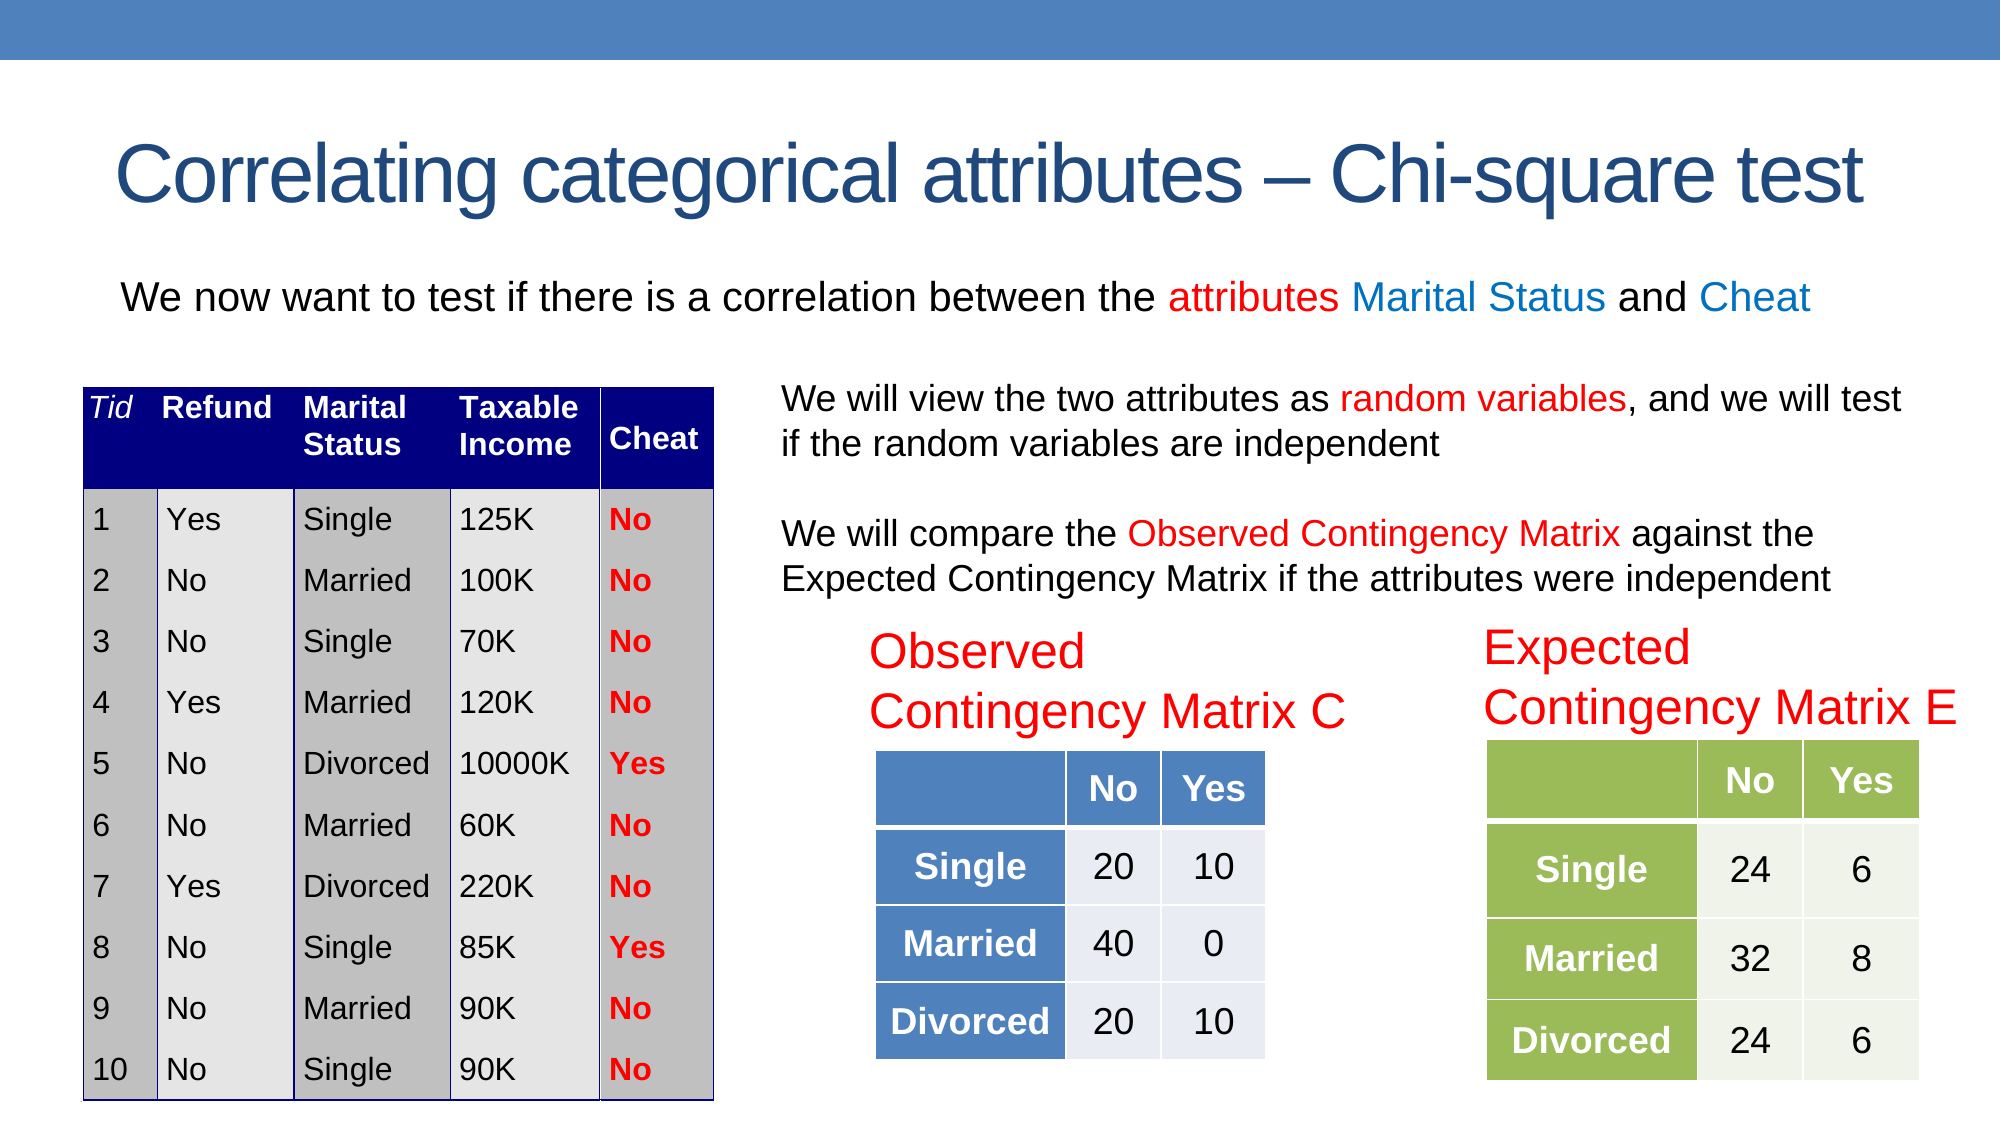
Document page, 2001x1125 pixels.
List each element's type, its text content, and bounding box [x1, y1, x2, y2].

table_cell 24 [1698, 1000, 1802, 1080]
text_box Expected Contingency Matrix E [1468, 607, 1974, 743]
table_cell 40 [1067, 906, 1160, 981]
table_cell 24 [1698, 824, 1802, 917]
table_cell 8 [1804, 919, 1919, 999]
table_header Yes [1162, 751, 1265, 825]
table_cell 20 [1067, 983, 1160, 1059]
table_cell 32 [1698, 919, 1802, 999]
table_cell 10 [1162, 983, 1265, 1059]
table_header No [1698, 743, 1802, 818]
text_box Observed Contingency Matrix C [854, 610, 1362, 746]
table_header [876, 751, 1065, 825]
table_cell Married [876, 906, 1065, 981]
text_box We will view the two attributes as random variables, and we will test if the random variables are independent We will compare the Observed Contingency Matrix against the Expected Contingency Matrix if the attributes were independent [766, 366, 1929, 607]
text_box We now want to test if there is a correlation between the attributes Marital Status and Cheat [105, 262, 1826, 328]
table_cell Divorced [876, 983, 1065, 1059]
table_header [1487, 743, 1697, 818]
table_header Yes [1804, 743, 1919, 818]
table_cell 10 [1162, 830, 1265, 904]
table_cell Divorced [1487, 1000, 1697, 1080]
table_cell Single [1487, 824, 1697, 917]
table_cell 20 [1067, 830, 1160, 904]
table_cell 6 [1804, 824, 1919, 917]
table_cell Single [876, 830, 1065, 904]
table_cell Married [1487, 919, 1697, 999]
table_header No [1067, 751, 1160, 825]
table_cell 0 [1162, 906, 1265, 981]
title Correlating categorical attributes – Chi-square test [99, 87, 1900, 250]
table_cell 6 [1804, 1000, 1919, 1080]
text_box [70, 386, 761, 1122]
